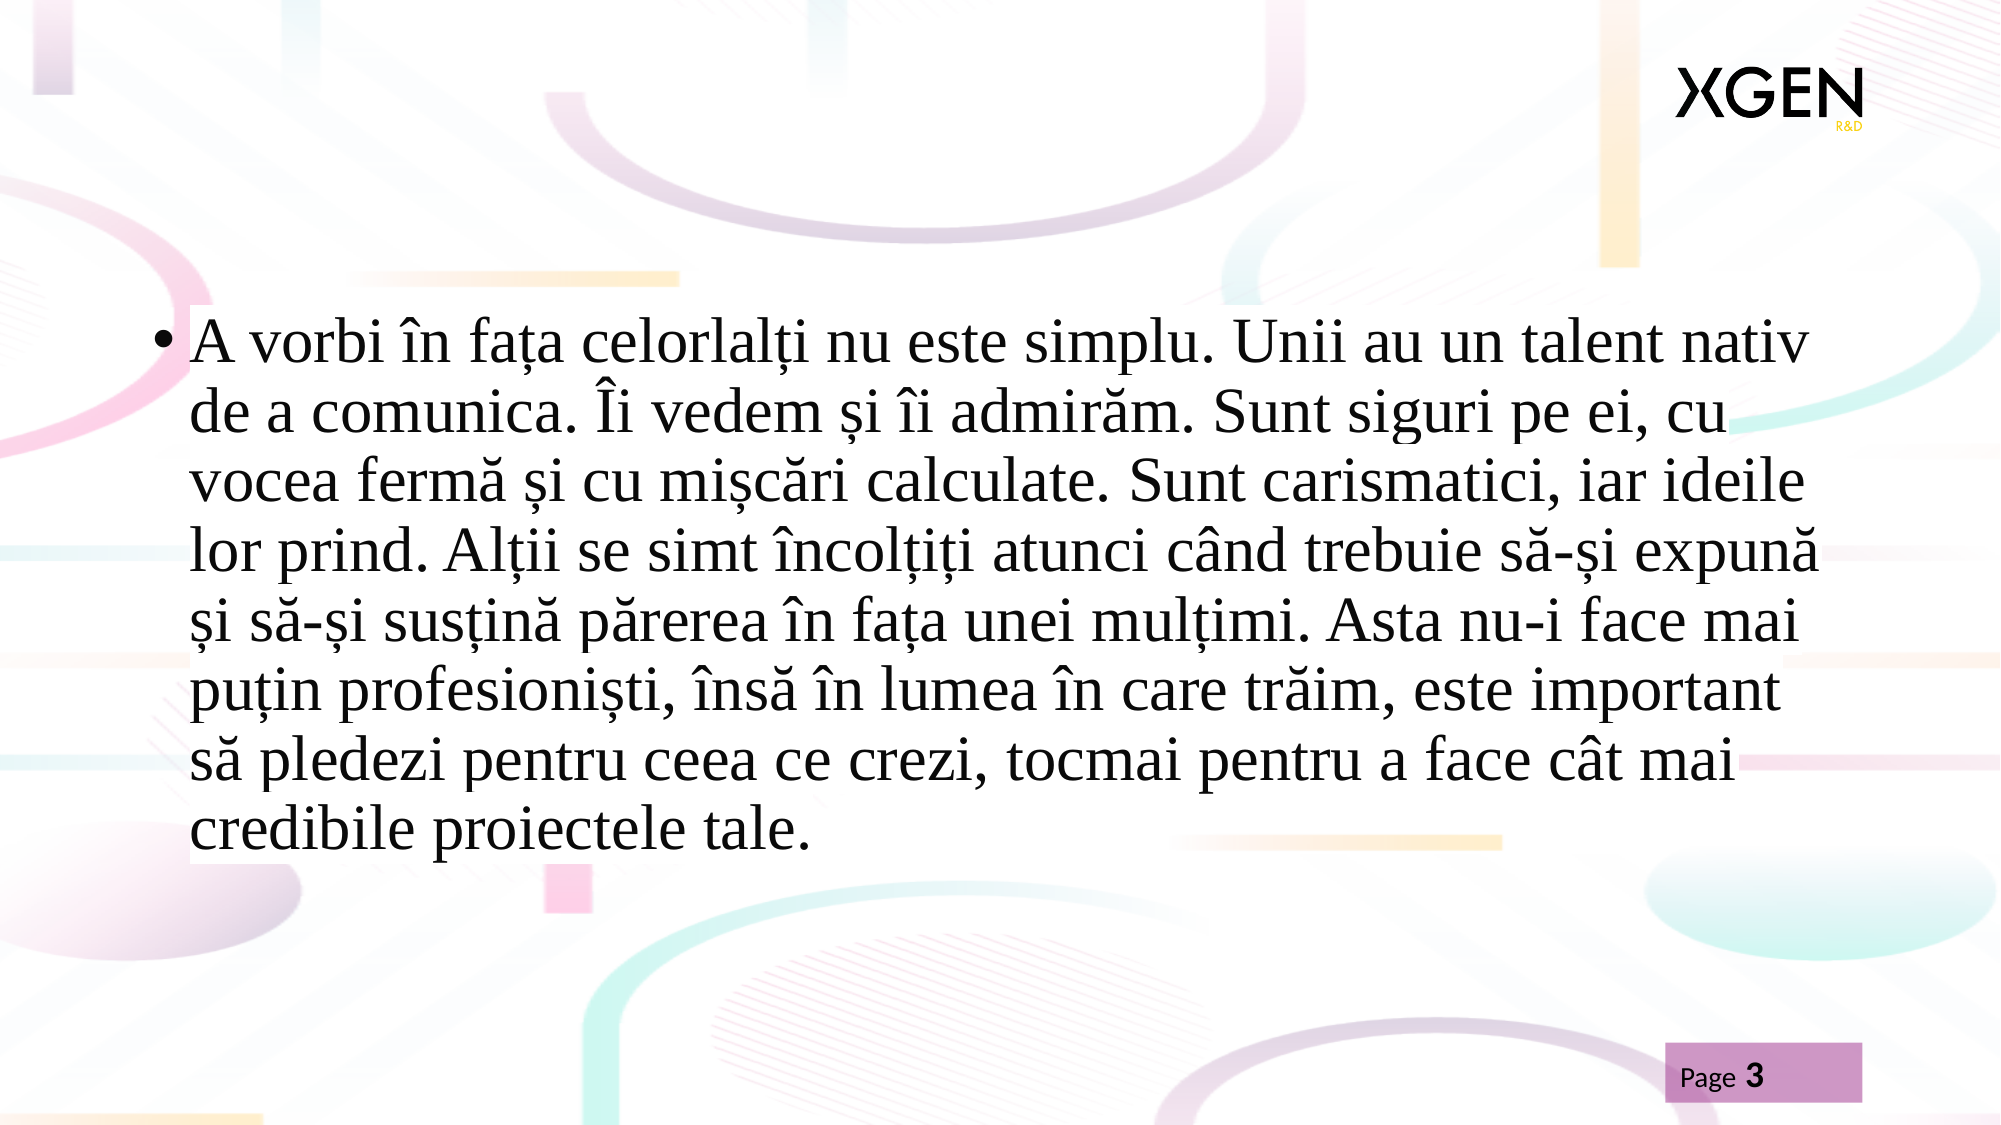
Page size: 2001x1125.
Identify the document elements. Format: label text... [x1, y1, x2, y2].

picture [0, 0, 2001, 1125]
slide_number Page 3 [1665, 1042, 1863, 1103]
list A vorbi în fața celorlalți nu este simplu. Unii au un talent nativ de a comunica. Îi vedem și îi admirăm. Sunt siguri pe ei, cu vocea fermă și cu mișcări calculate. Sunt carismatici, iar ideile lor prind. Alții se simt încolțiți atunci când trebuie să-și expună și să-și susțină părerea în fața unei mulțimi. Asta nu-i face mai puțin profesioniști, însă în lumea în care trăim, este important să pledezi pentru ceea ce crezi, tocmai pentru a face cât mai credibile proiectele tale. [137, 299, 1863, 1014]
